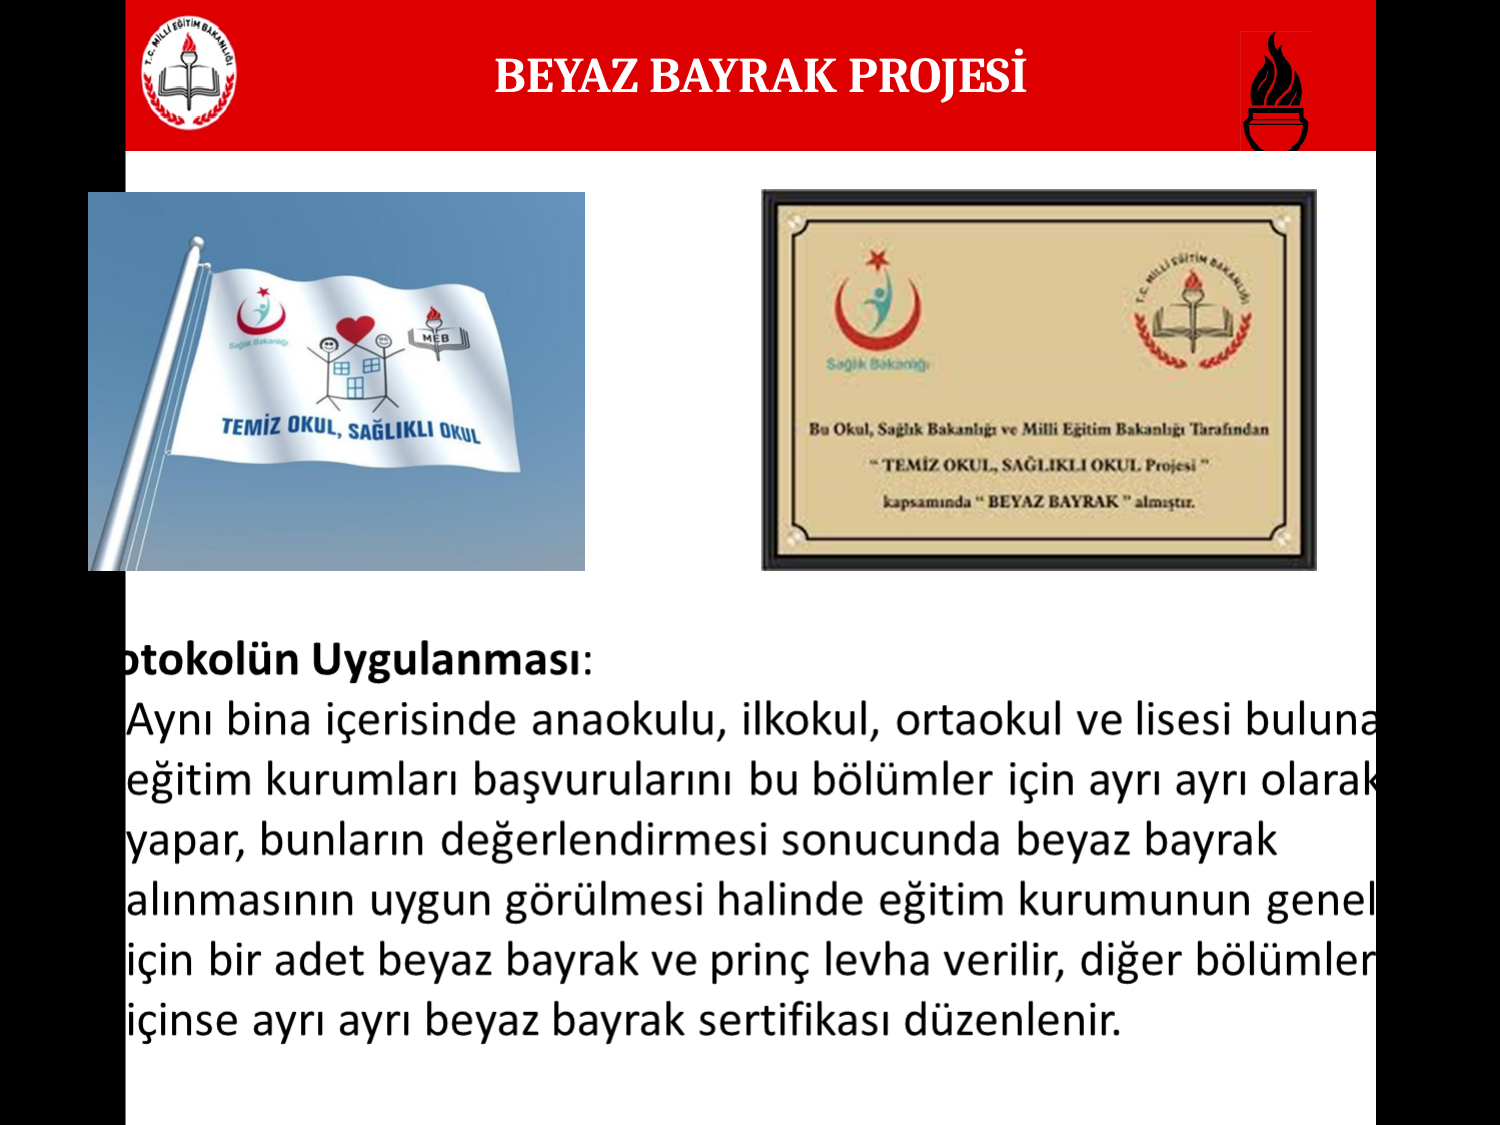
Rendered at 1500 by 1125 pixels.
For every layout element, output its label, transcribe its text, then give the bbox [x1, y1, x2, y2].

text_box BEYAZ BAYRAK PROJESİ [175, 35, 1348, 110]
picture [0, 0, 1500, 1125]
